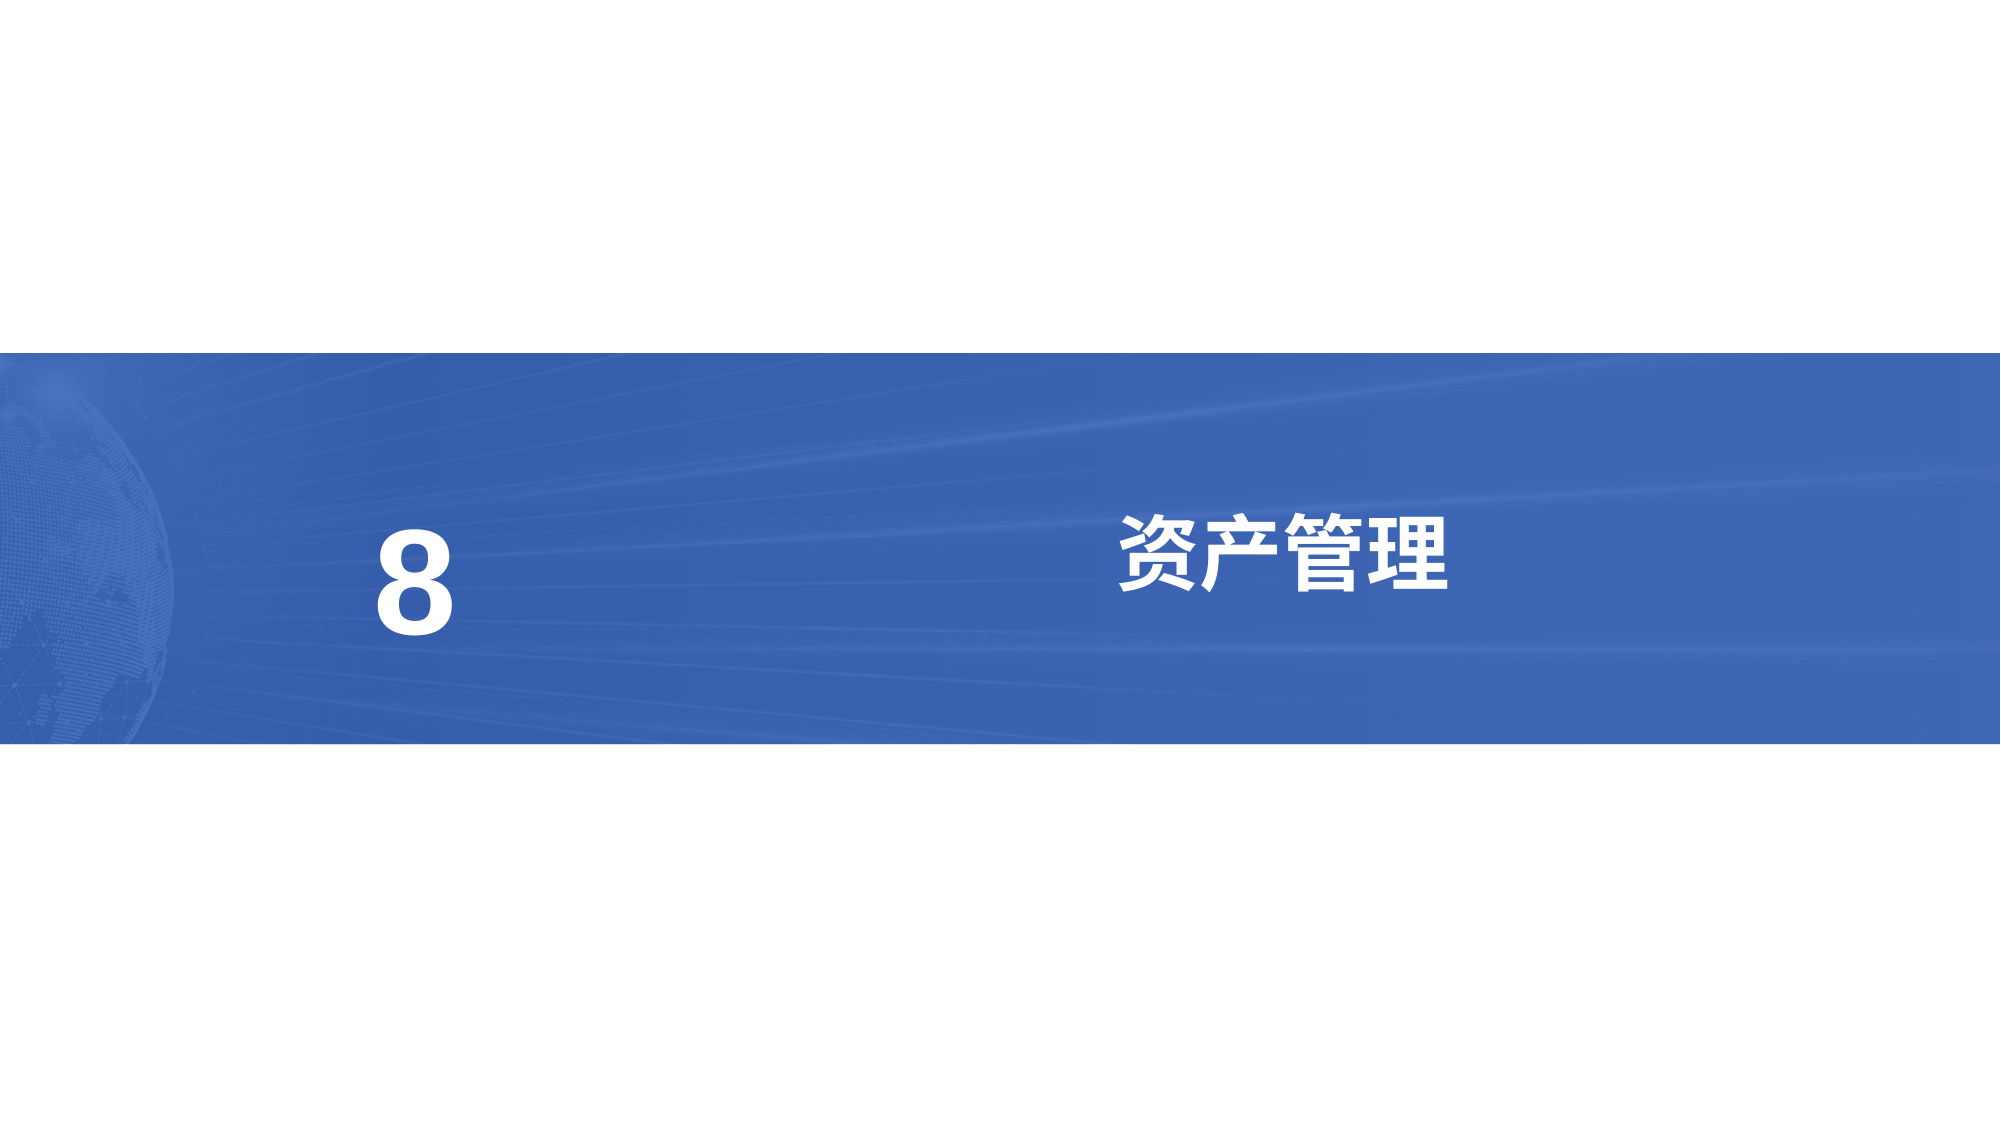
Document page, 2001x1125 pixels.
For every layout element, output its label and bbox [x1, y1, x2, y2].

picture [0, 353, 2000, 745]
